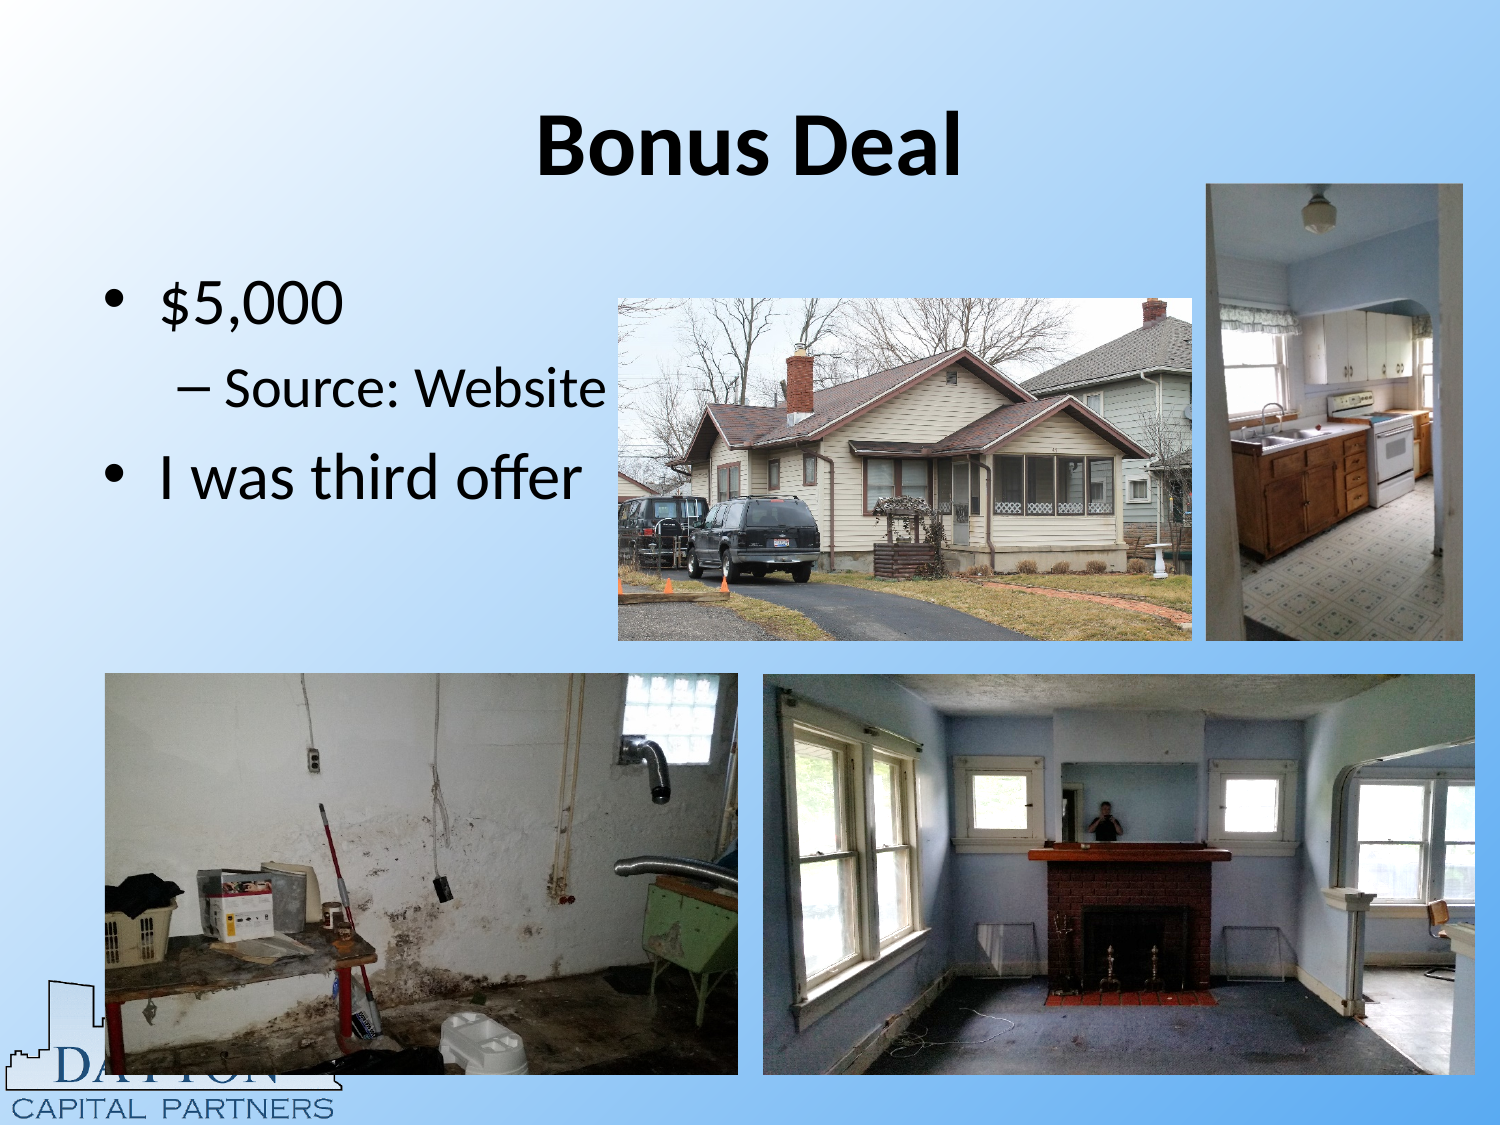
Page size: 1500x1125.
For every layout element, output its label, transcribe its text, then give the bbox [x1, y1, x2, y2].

picture [618, 184, 1500, 641]
picture [763, 674, 1475, 1076]
list $5,000 Source: Website I was third offer [87, 249, 1463, 1075]
title Bonus Deal [75, 45, 1425, 233]
picture [2, 673, 739, 1125]
